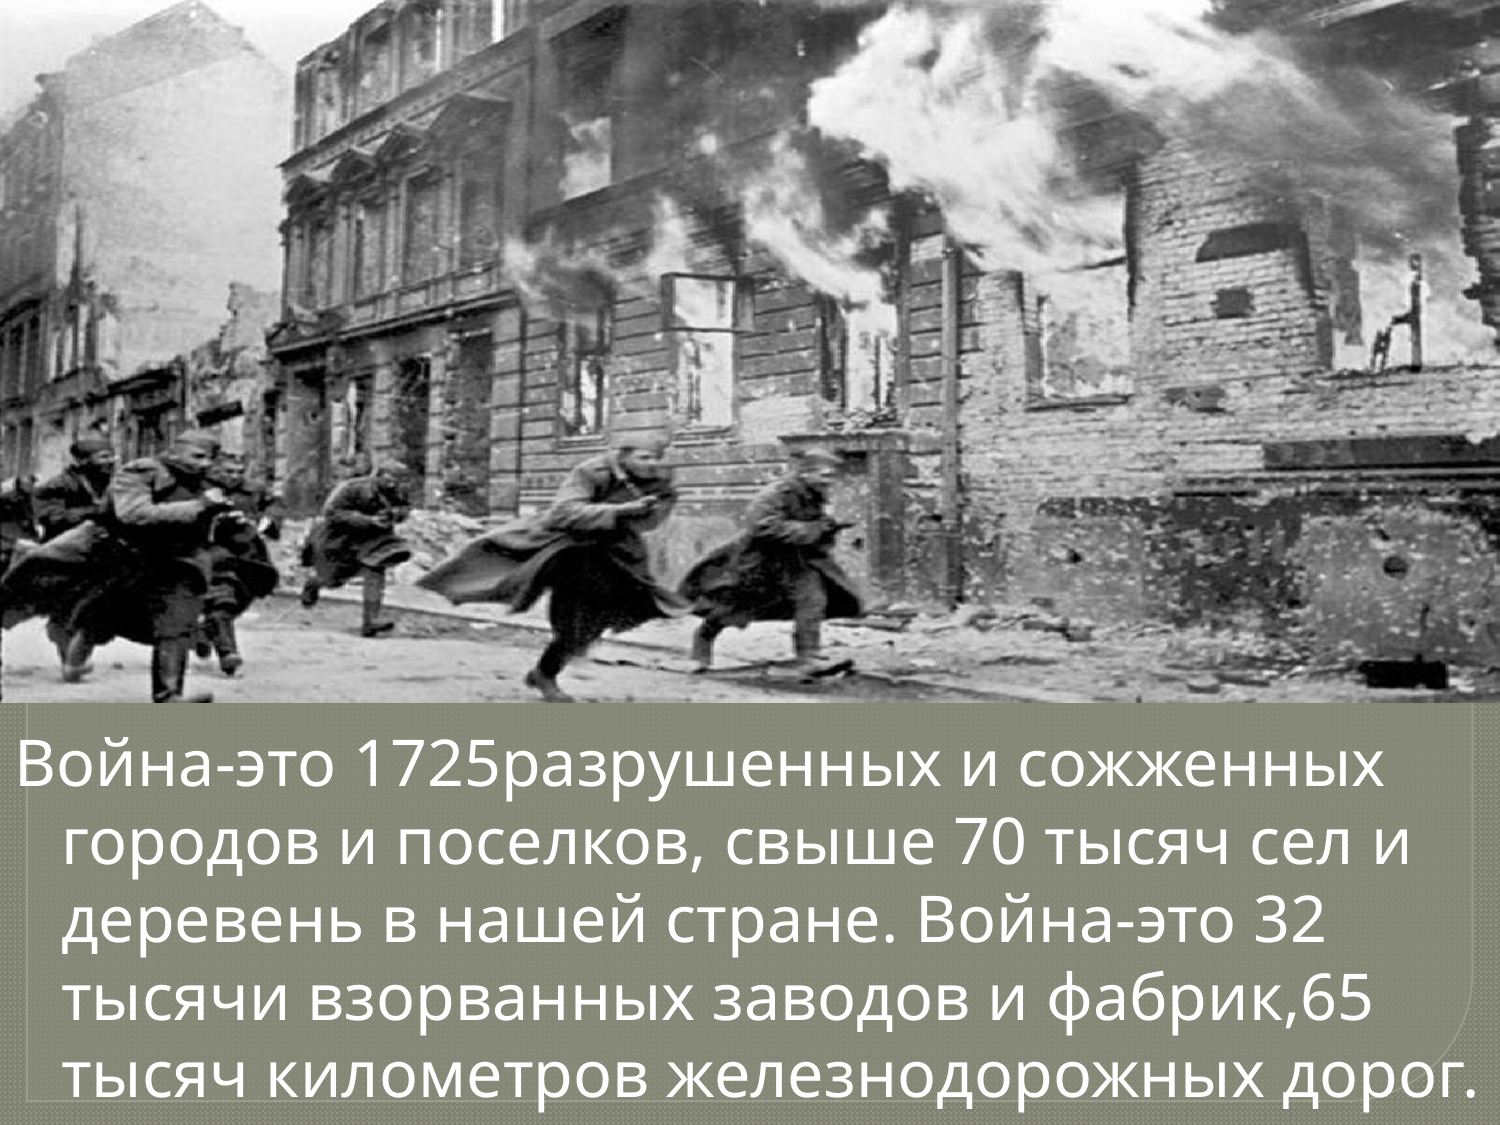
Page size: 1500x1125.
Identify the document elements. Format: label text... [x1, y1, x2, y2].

list Война-это 1725разрушенных и сожженных городов и поселков, свыше 70 тысяч сел и деревень в нашей стране. Война-это 32 тысячи взорванных заводов и фабрик,65 тысяч километров железнодорожных дорог. [0, 714, 1500, 1125]
picture [0, 0, 1500, 704]
